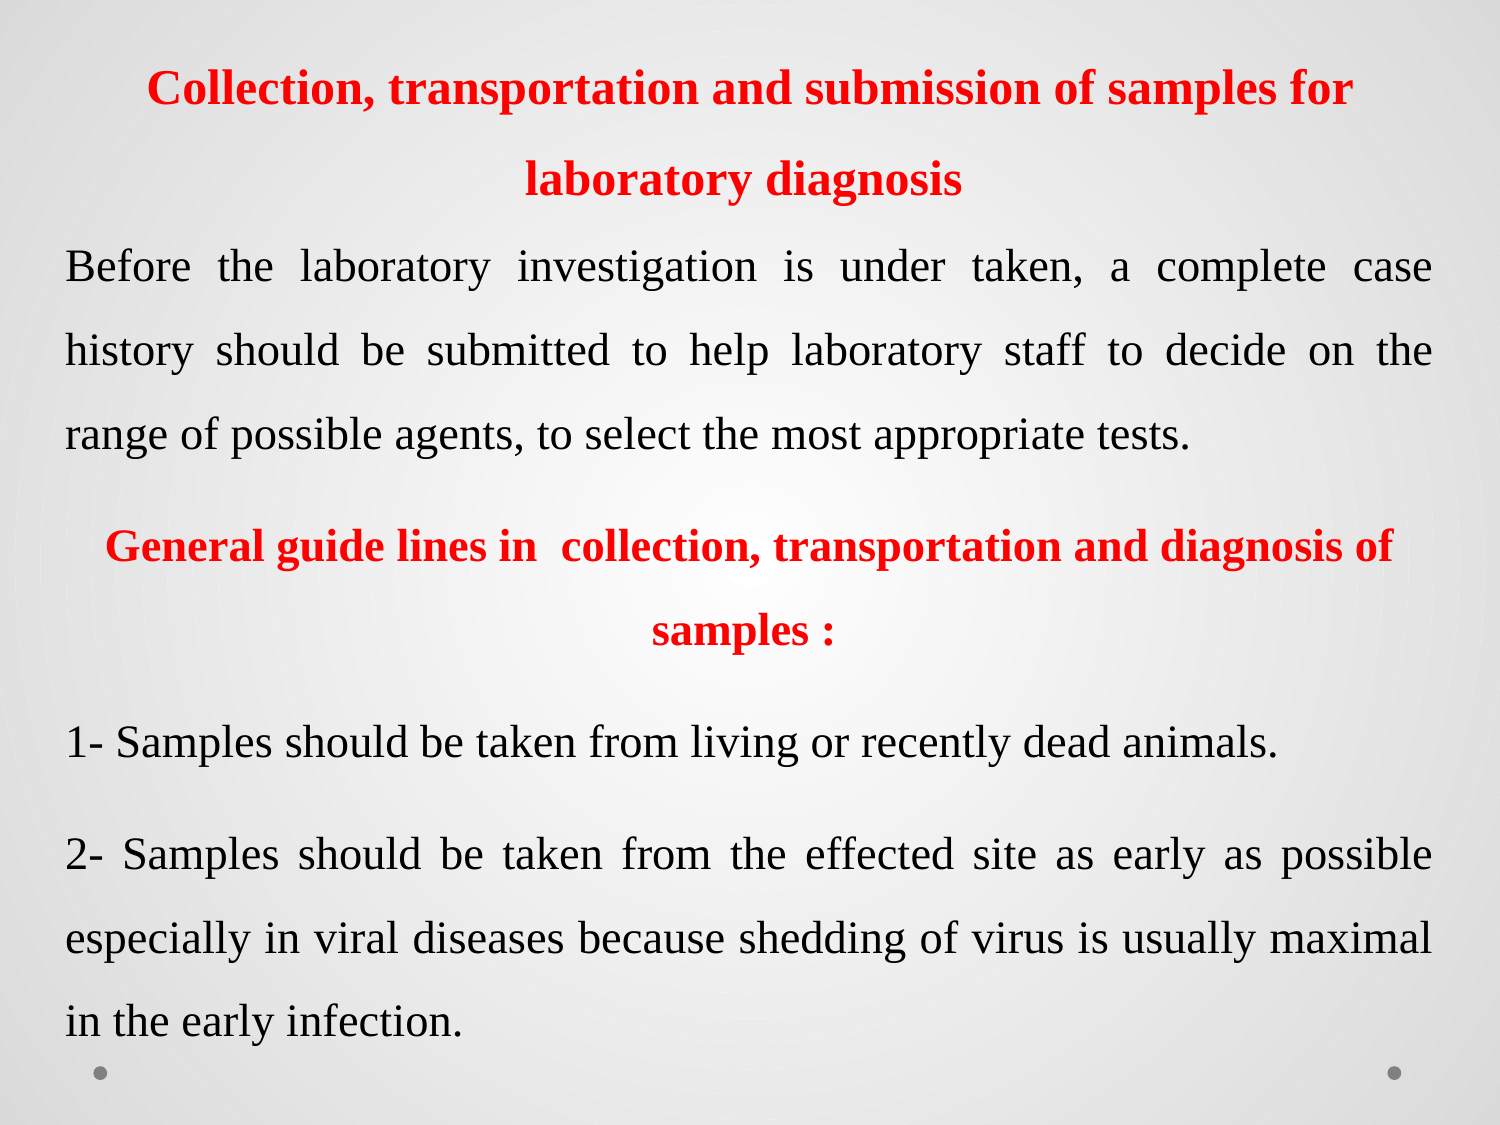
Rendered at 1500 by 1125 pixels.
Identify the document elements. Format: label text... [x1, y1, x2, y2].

list Before the laboratory investigation is under taken, a complete case history should be submitted to help laboratory staff to decide on the range of possible agents, to select the most appropriate tests. General guide lines in collection, transportation and diagnosis of samples : 1- Samples should be taken from living or recently dead animals. 2- Samples should be taken from the effected site as early as possible especially in viral diseases because shedding of virus is usually maximal in the early infection. [50, 200, 1450, 1063]
title Collection, transportation and submission of samples for laboratory diagnosis [62, 24, 1438, 200]
